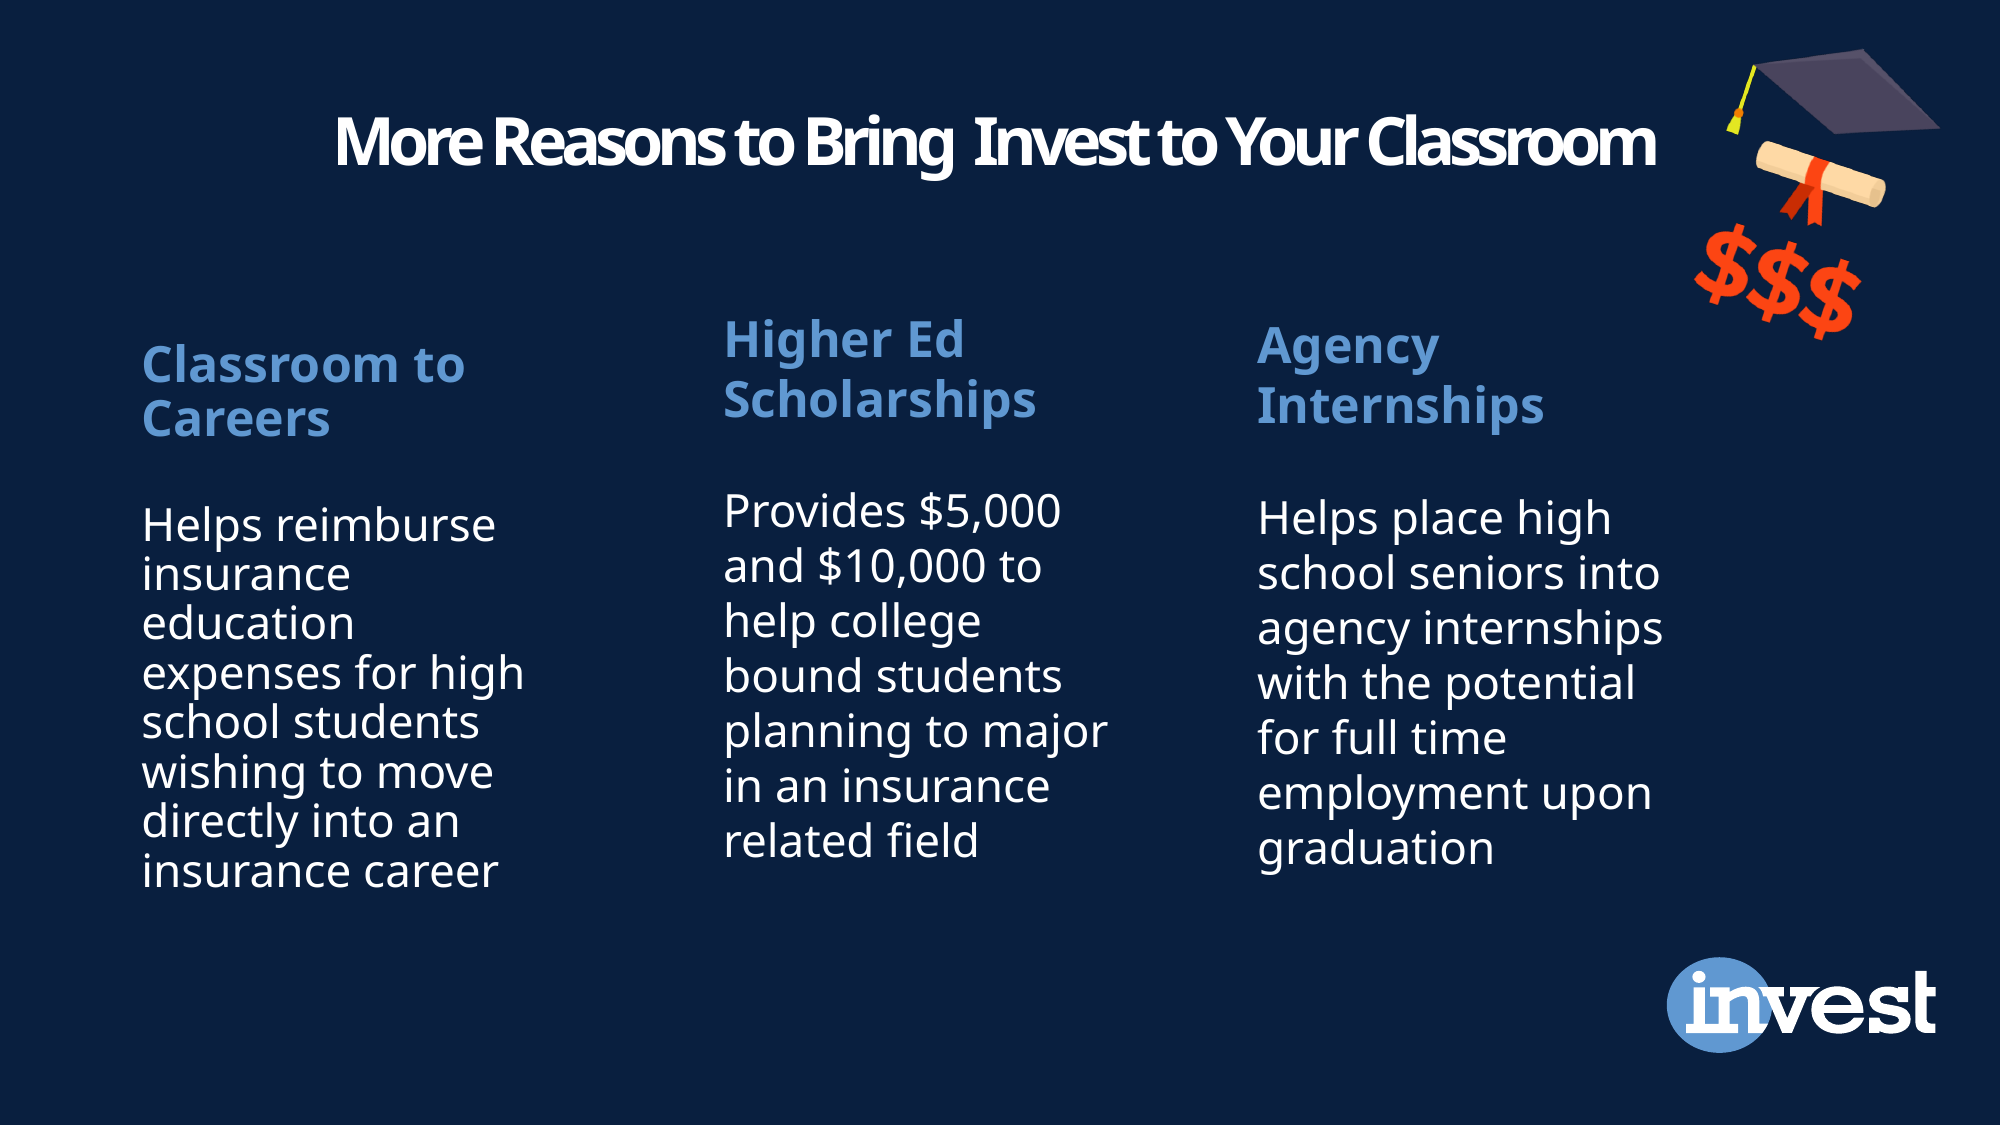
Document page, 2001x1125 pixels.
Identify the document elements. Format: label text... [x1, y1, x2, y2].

title More Reasons to Bring Invest to Your Classroom [0, 82, 1535, 179]
subtitle Classroom to Careers Helps reimburse insurance education expenses for high school students wishing to move directly into an insurance career [126, 332, 564, 1059]
picture [1493, 0, 2000, 460]
text_box Higher Ed Scholarships Provides $5,000 and $10,000 to help college bound students planning to major in an insurance related field [708, 299, 1131, 875]
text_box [1666, 957, 1936, 1053]
text_box Agency Internships Helps place high school seniors into agency internships with the potential for full time employment upon graduation [1242, 306, 1687, 881]
